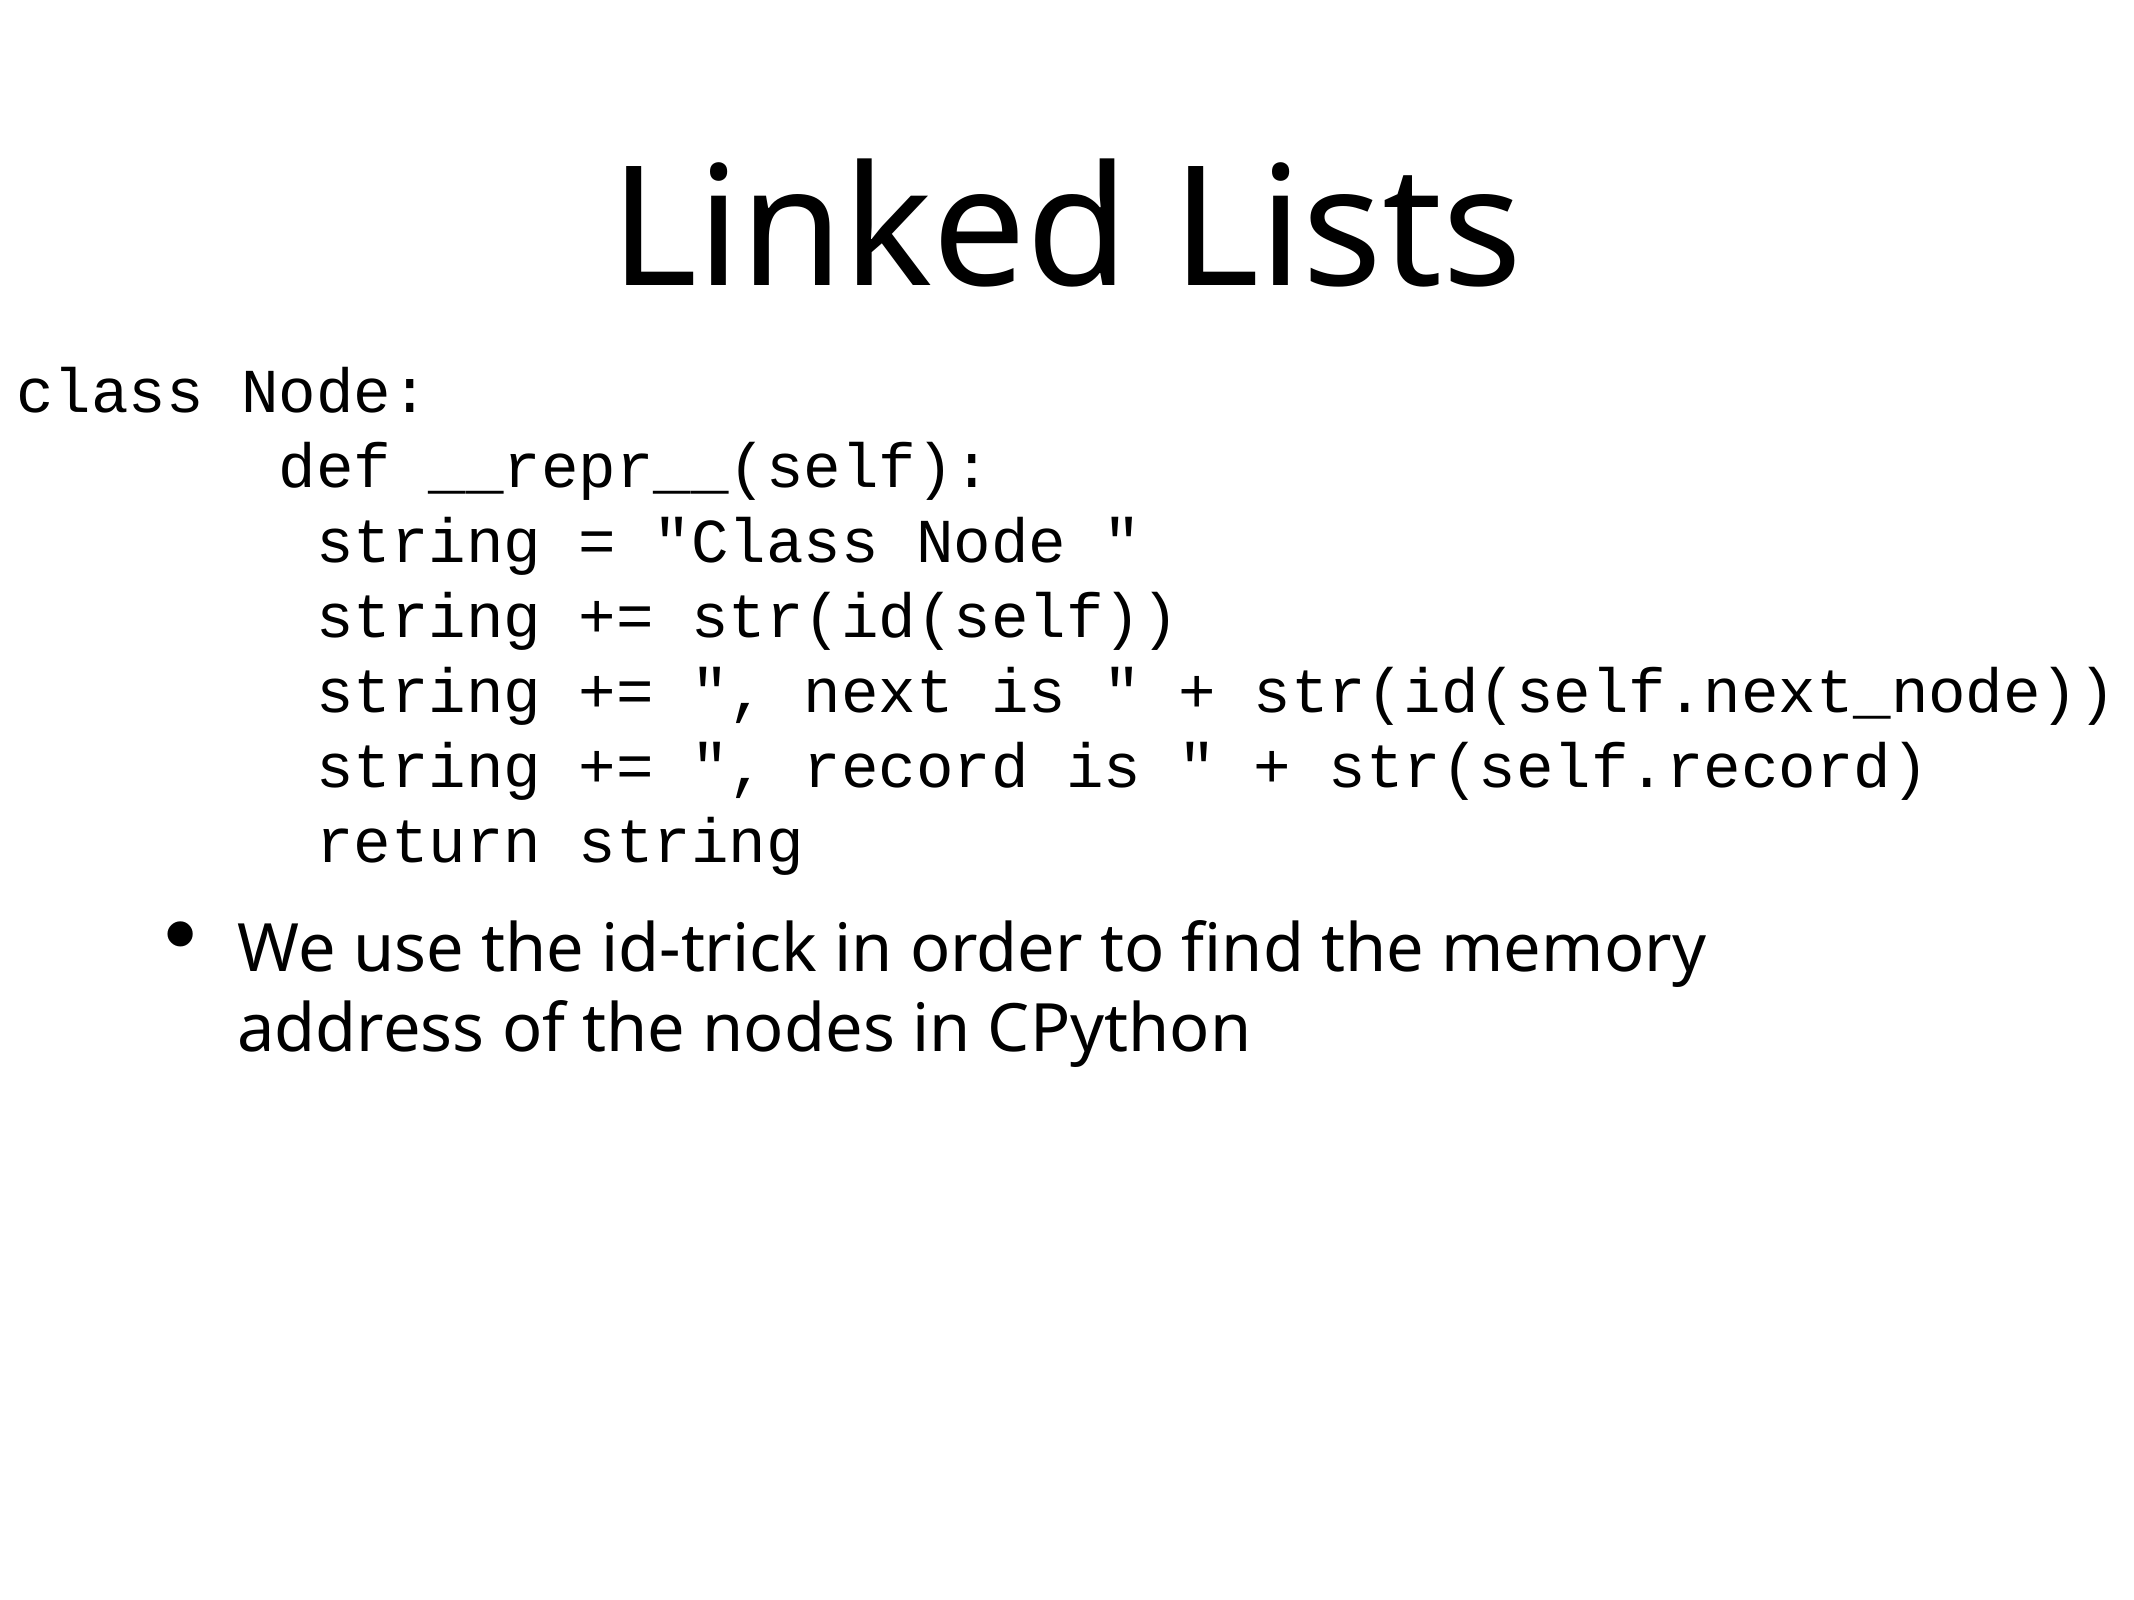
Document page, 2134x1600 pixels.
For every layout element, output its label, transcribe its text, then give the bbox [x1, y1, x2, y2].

text_box class Node: def __repr__(self): string = "Class Node " string += str(id(self)) string += ", next is " + str(id(self.next_node)) string += ", record is " + str(self.record) return string [8, 341, 2125, 959]
list We use the id-trick in order to find the memory address of the nodes in CPython [155, 896, 1978, 1457]
title Linked Lists [155, 41, 1978, 341]
